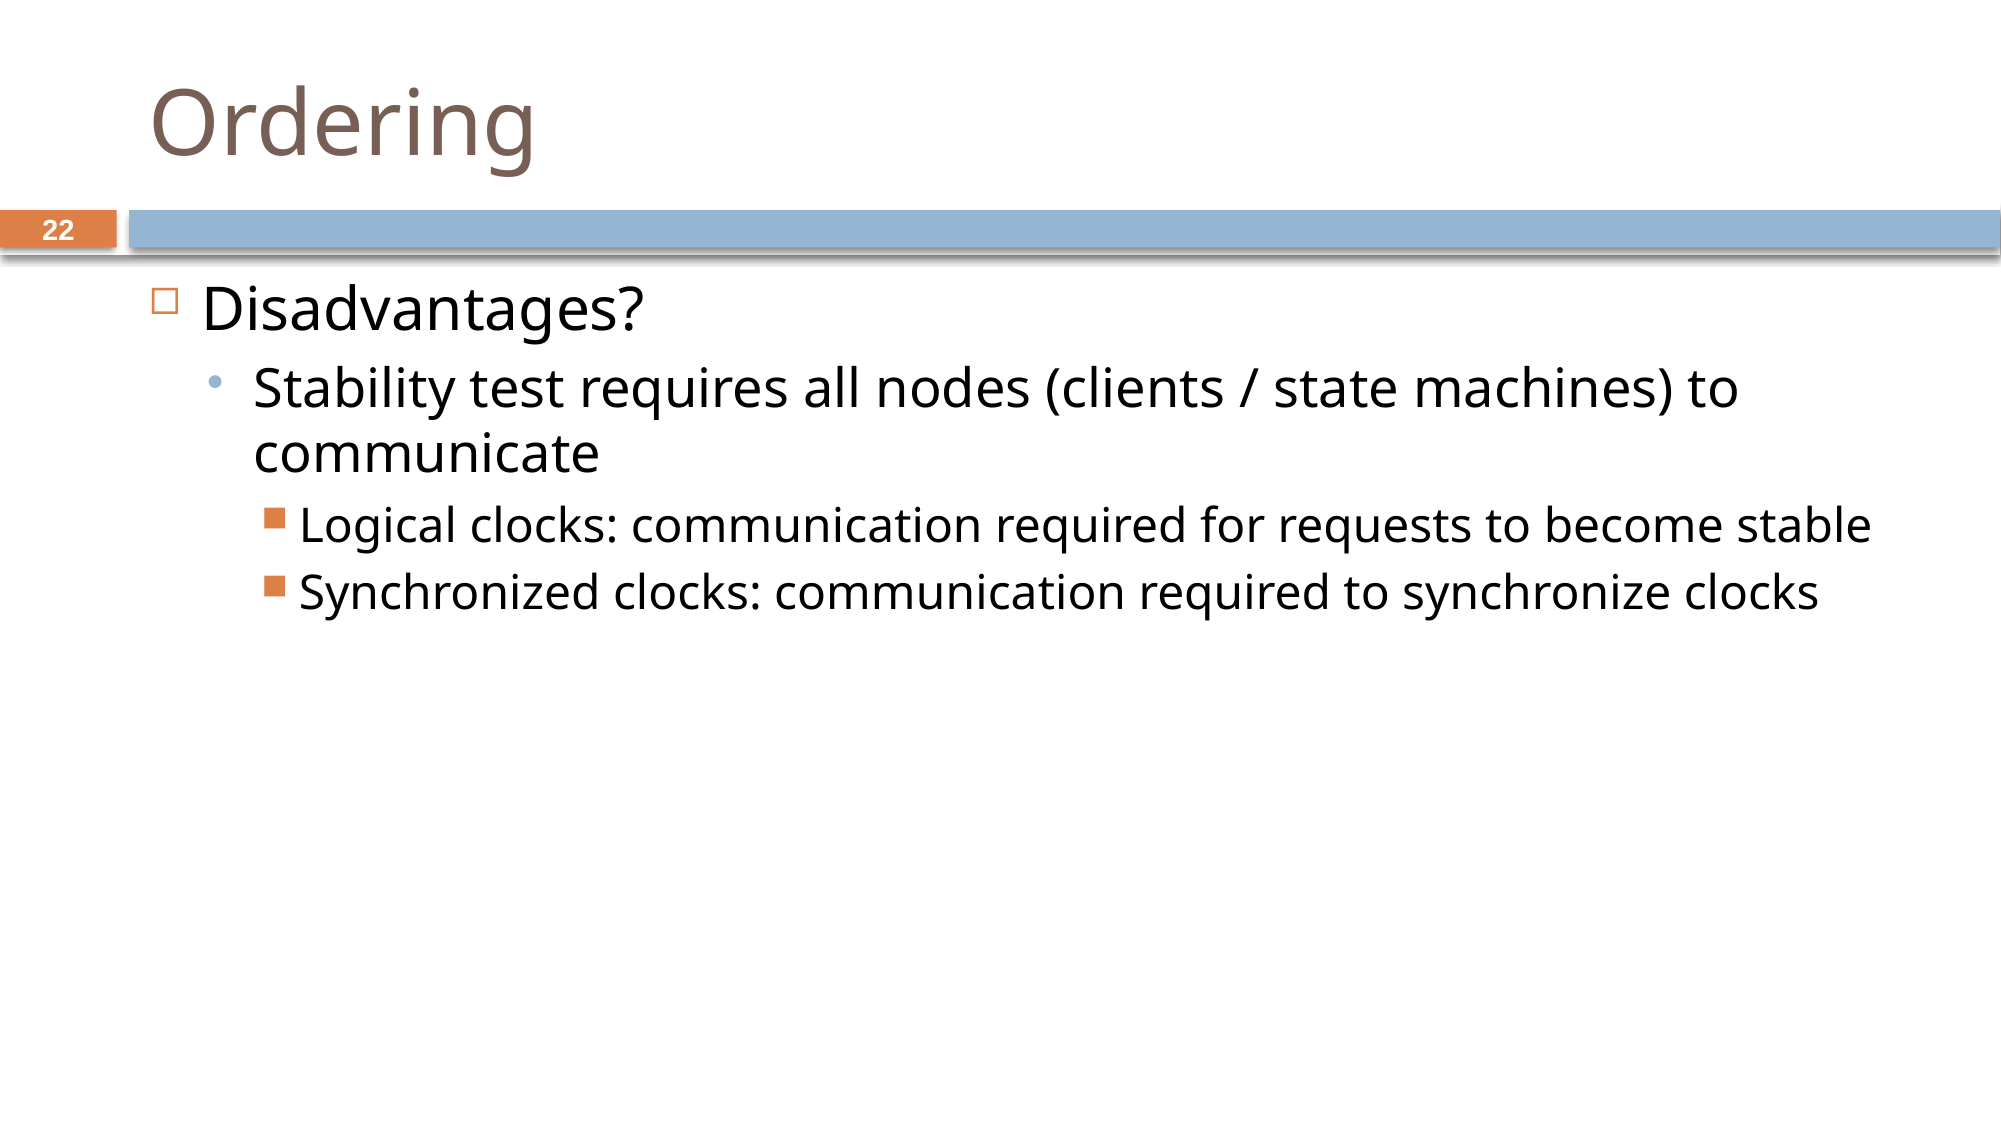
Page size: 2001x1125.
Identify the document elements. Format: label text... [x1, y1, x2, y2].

slide_number 22 [0, 208, 117, 249]
list Disadvantages? Stability test requires all nodes (clients / state machines) to communicate Logical clocks: communication required for requests to become stable Synchronized clocks: communication required to synchronize clocks [133, 262, 1918, 1000]
title Ordering [133, 37, 1918, 200]
